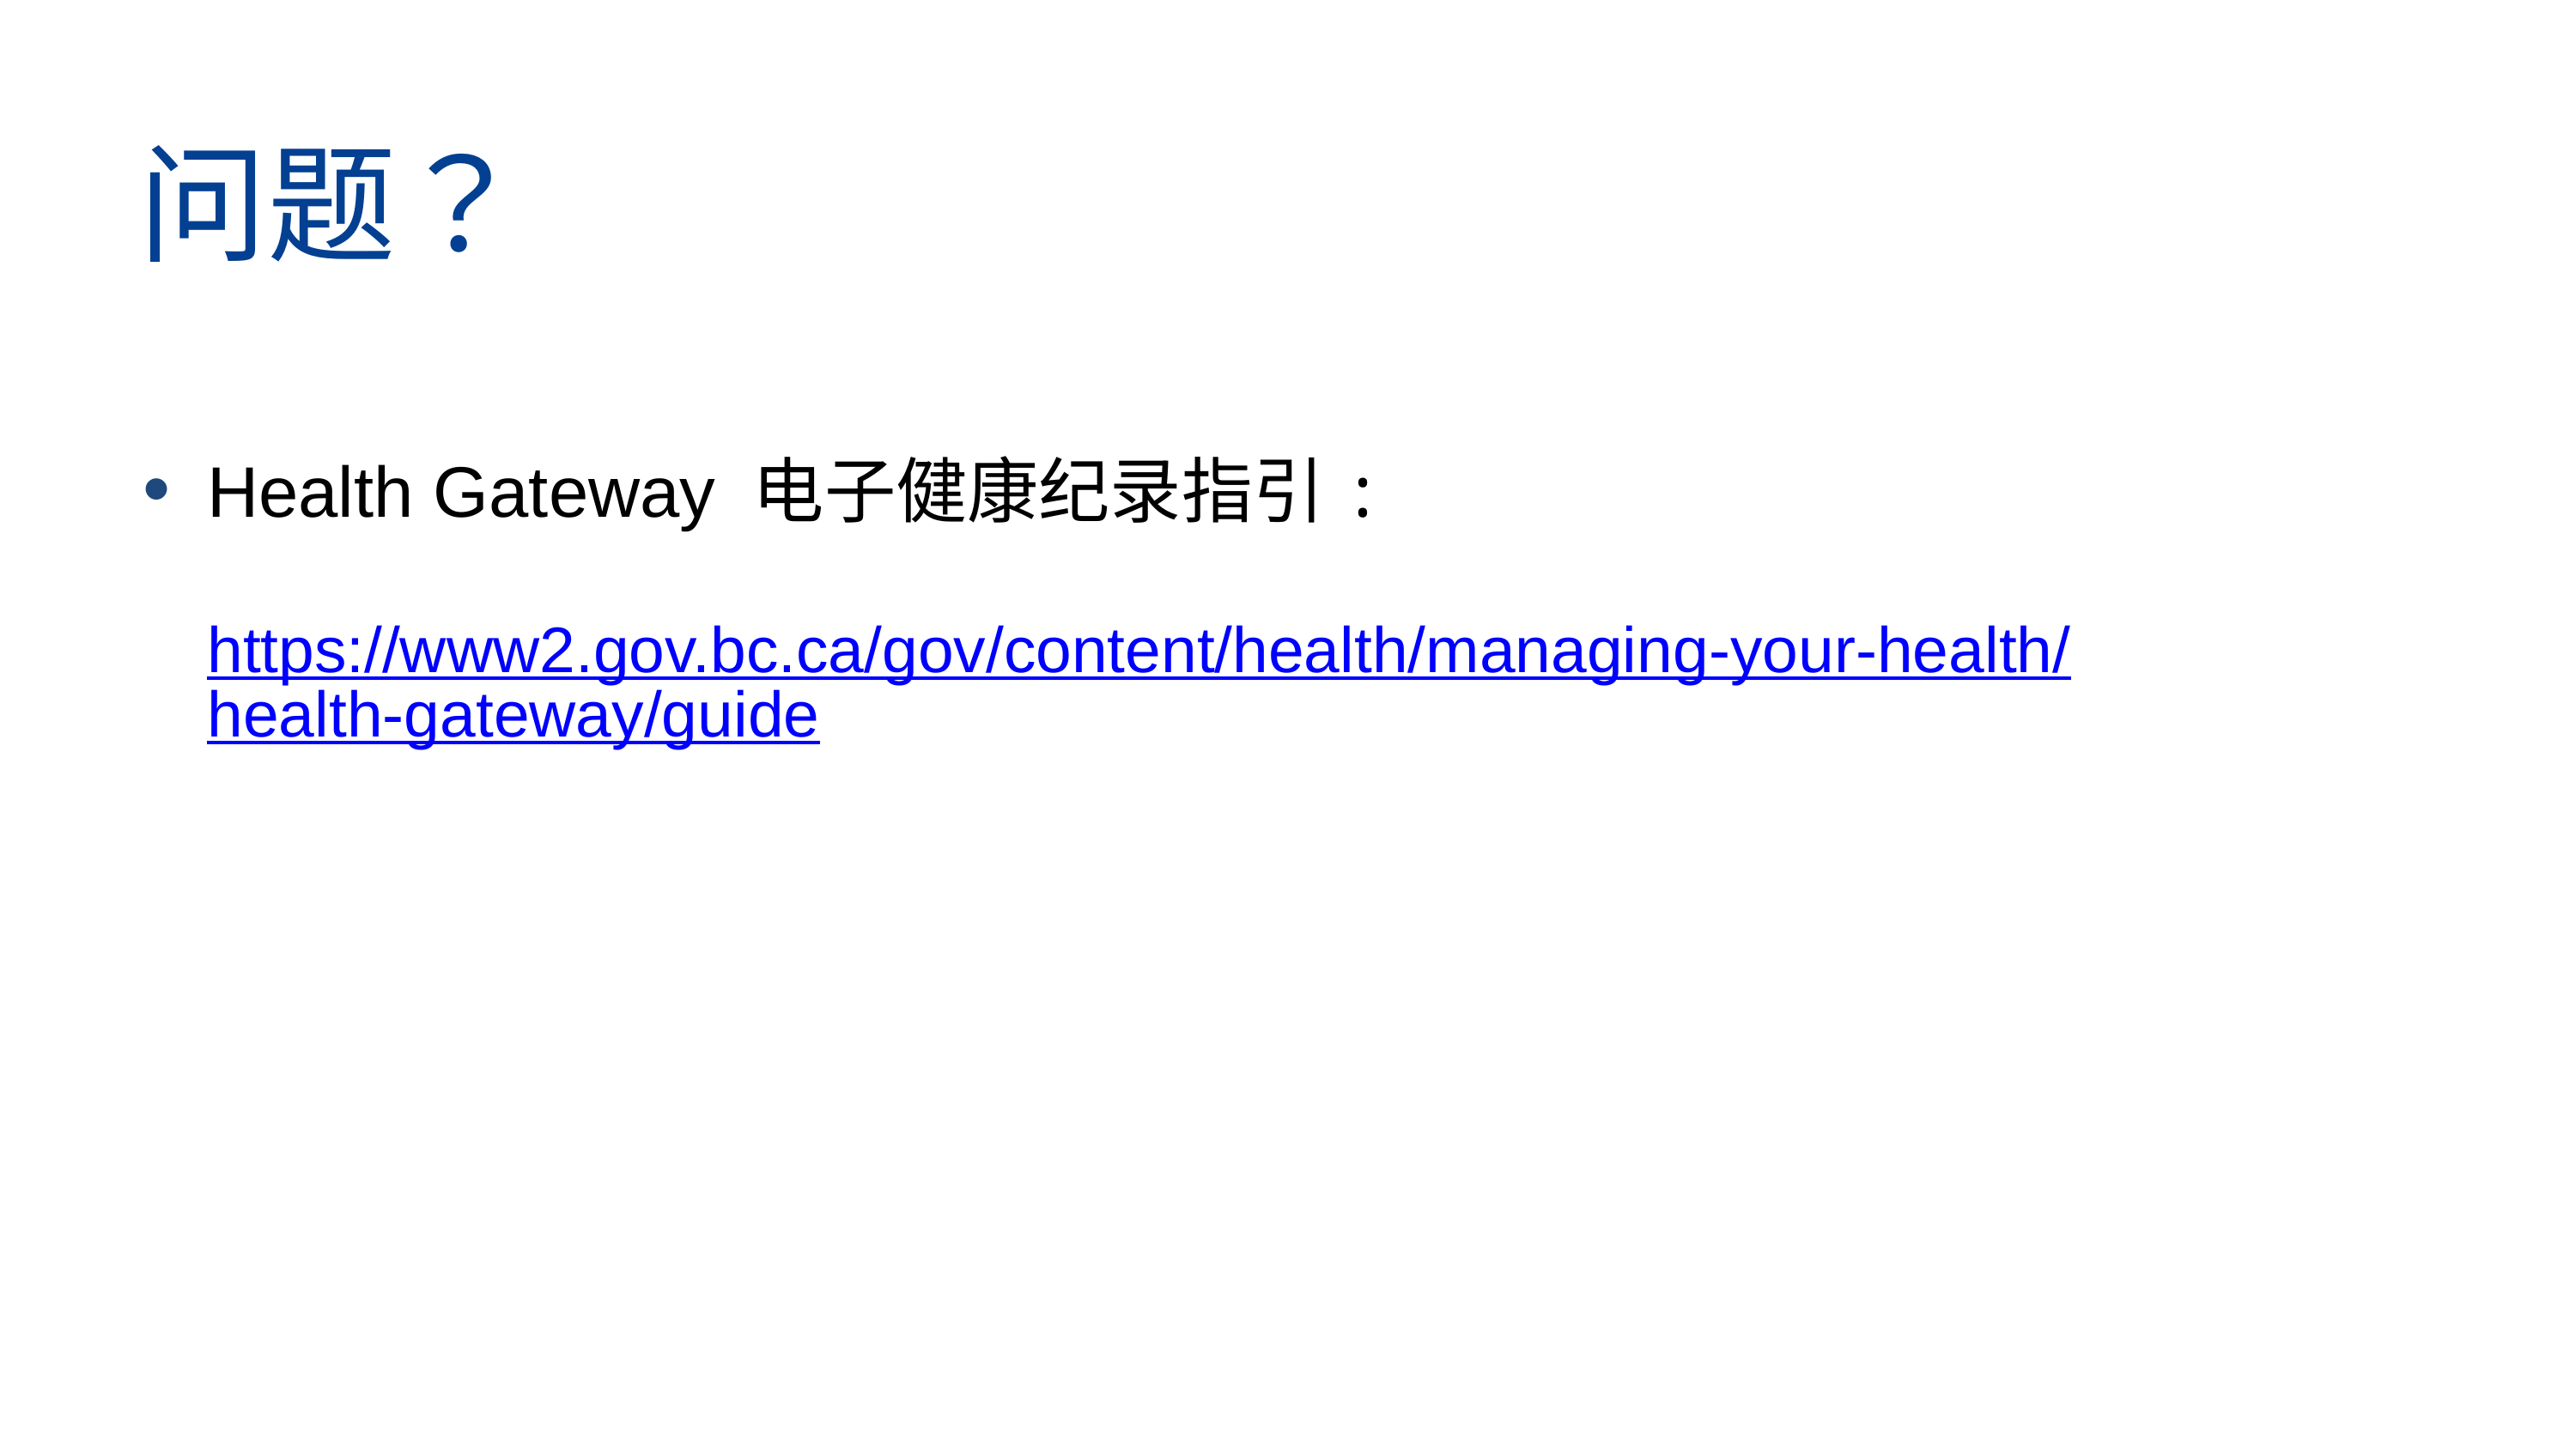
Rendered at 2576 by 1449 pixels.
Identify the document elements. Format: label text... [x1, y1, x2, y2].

text_box Health Gateway 电子健康纪录指引: https://www2.gov.bc.ca/gov/content/health/managing-your-health/health-gateway/guide [138, 445, 2084, 999]
text_box 问题？ [138, 107, 1186, 252]
